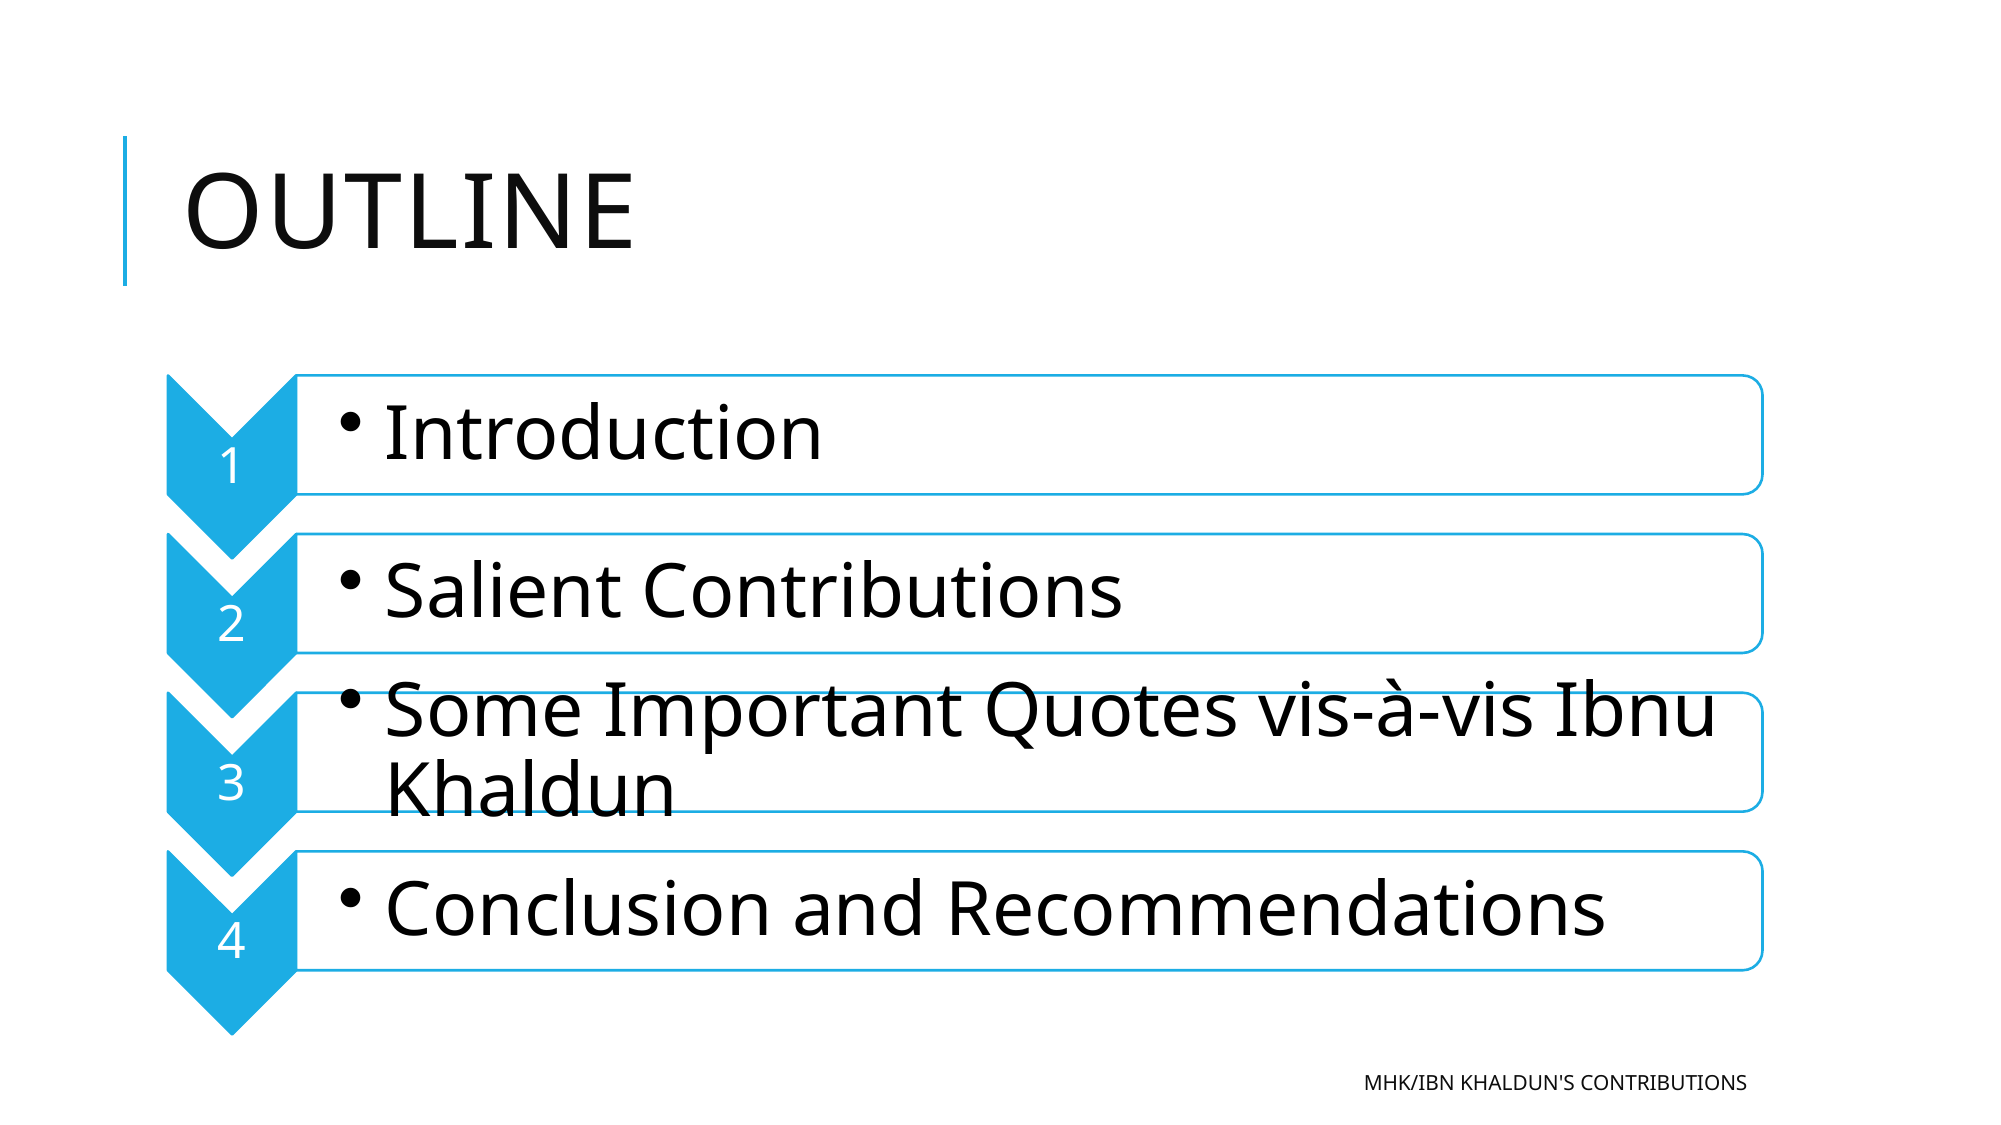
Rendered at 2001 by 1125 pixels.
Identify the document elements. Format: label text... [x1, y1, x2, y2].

title Outline [168, 96, 1763, 342]
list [167, 374, 1763, 1036]
footer MHK/Ibn Khaldun's Contributions [794, 1061, 1763, 1107]
